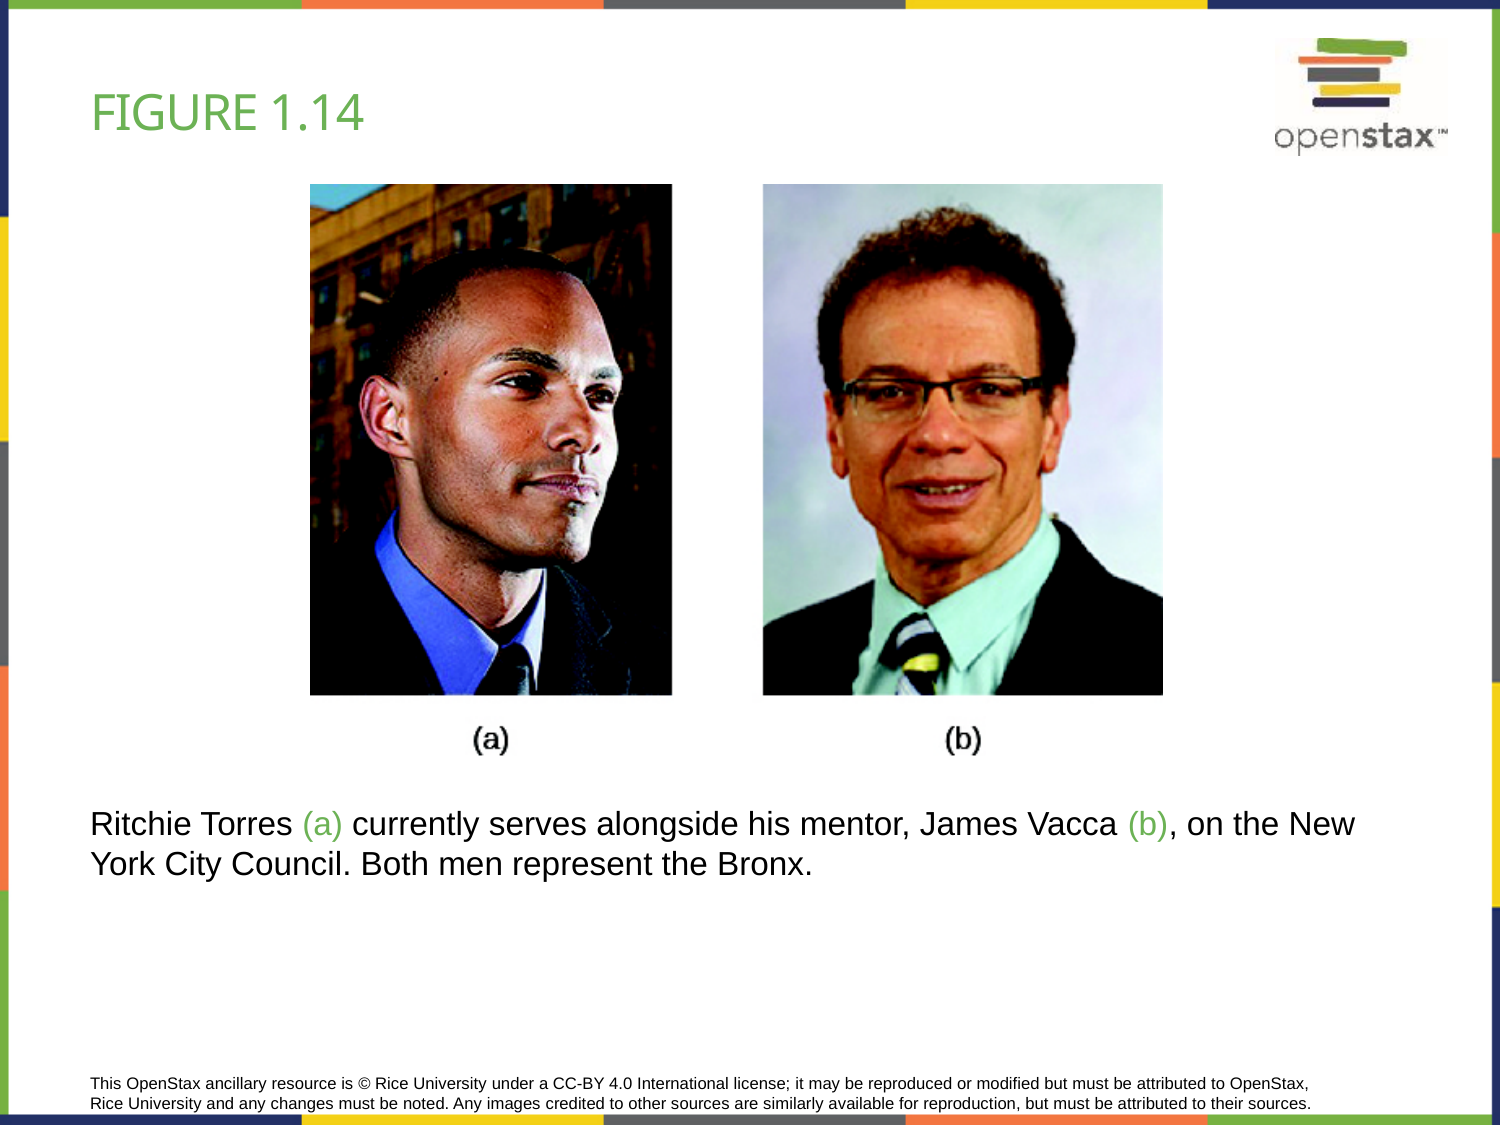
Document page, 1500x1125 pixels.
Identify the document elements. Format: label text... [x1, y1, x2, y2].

footer This OpenStax ancillary resource is © Rice University under a CC-BY 4.0 International license; it may be reproduced or modified but must be attributed to OpenStax, Rice University and any changes must be noted. Any images credited to other sources are similarly available for reproduction, but must be attributed to their sources. [75, 1065, 1353, 1112]
title Figure 1.14 [75, 39, 1274, 148]
picture [0, 0, 1500, 1125]
list Ritchie Torres (a) currently serves alongside his mentor, James Vacca (b), on the New York City Council. Both men represent the Bronx. [75, 794, 1398, 986]
